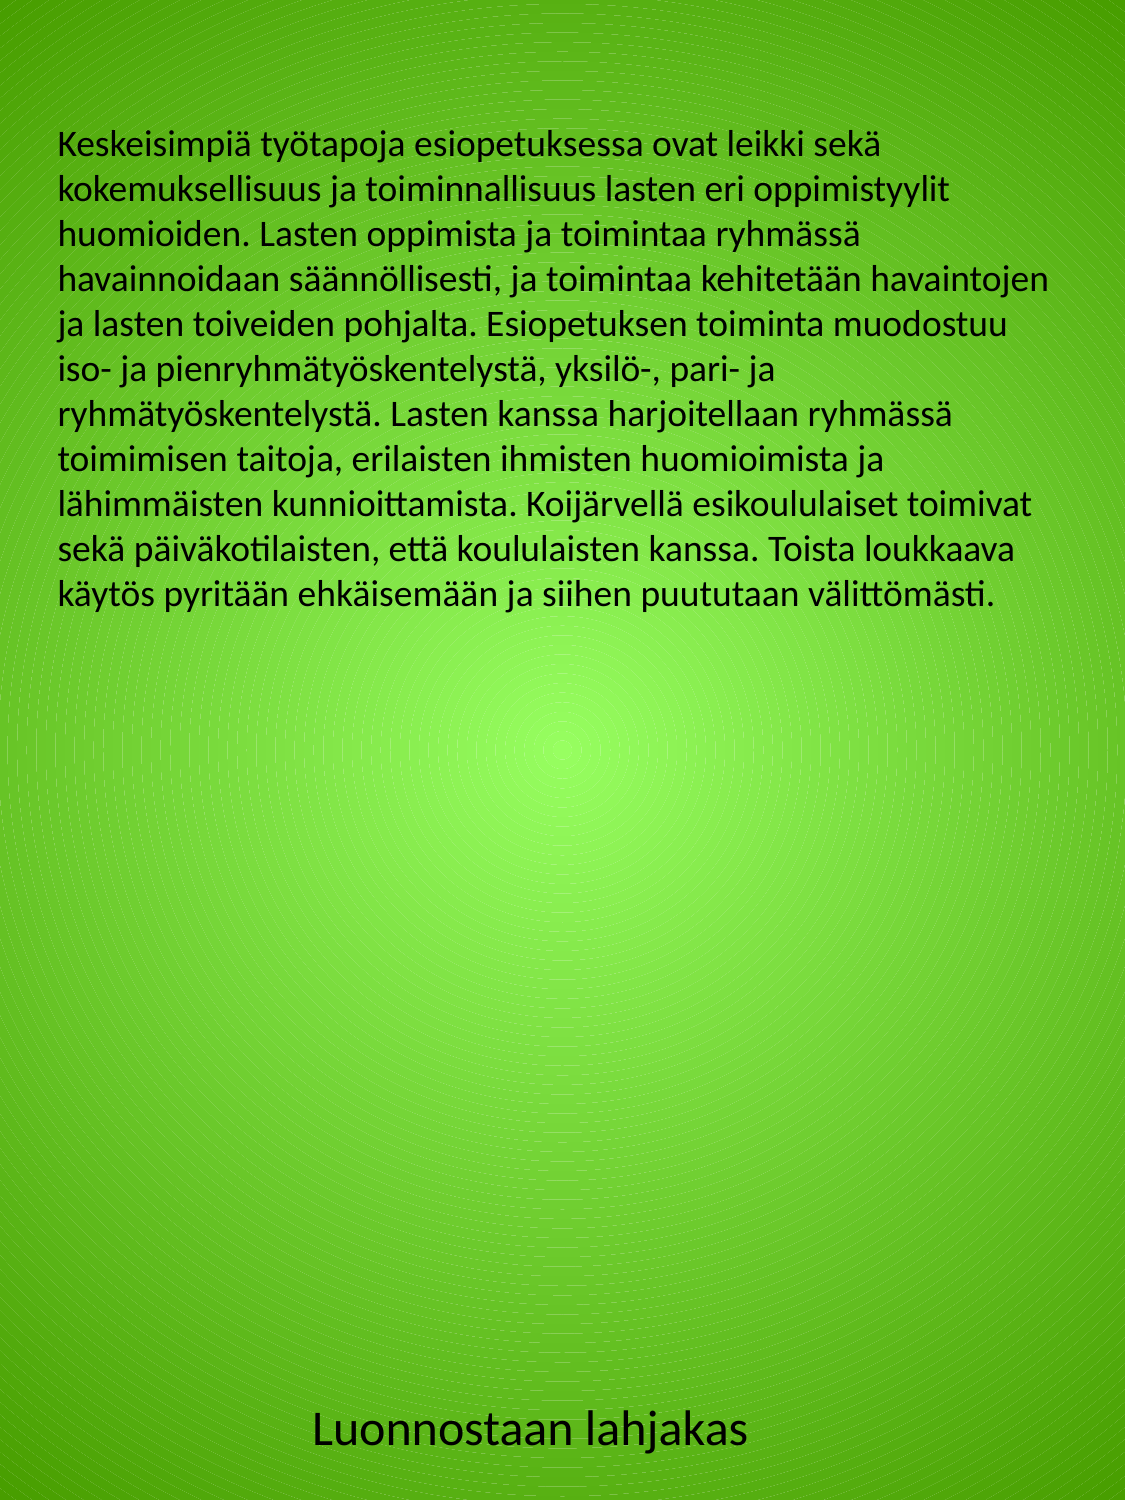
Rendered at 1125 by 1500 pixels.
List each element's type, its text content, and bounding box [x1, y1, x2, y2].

text_box Keskeisimpiä työtapoja esiopetuksessa ovat leikki sekä kokemuksellisuus ja toiminnallisuus lasten eri oppimistyylit huomioiden. Lasten oppimista ja toimintaa ryhmässä havainnoidaan säännöllisesti, ja toimintaa kehitetään havaintojen ja lasten toiveiden pohjalta. Esiopetuksen toiminta muodostuu iso- ja pienryhmätyöskentelystä, yksilö-, pari- ja ryhmätyöskentelystä. Lasten kanssa harjoitellaan ryhmässä toimimisen taitoja, erilaisten ihmisten huomioimista ja lähimmäisten kunnioittamista. Koijärvellä esikoululaiset toimivat sekä päiväkotilaisten, että koululaisten kanssa. Toista loukkaava käytös pyritään ehkäisemään ja siihen puututaan välittömästi. [42, 112, 1071, 622]
text_box Luonnostaan lahjakas [297, 1387, 764, 1463]
